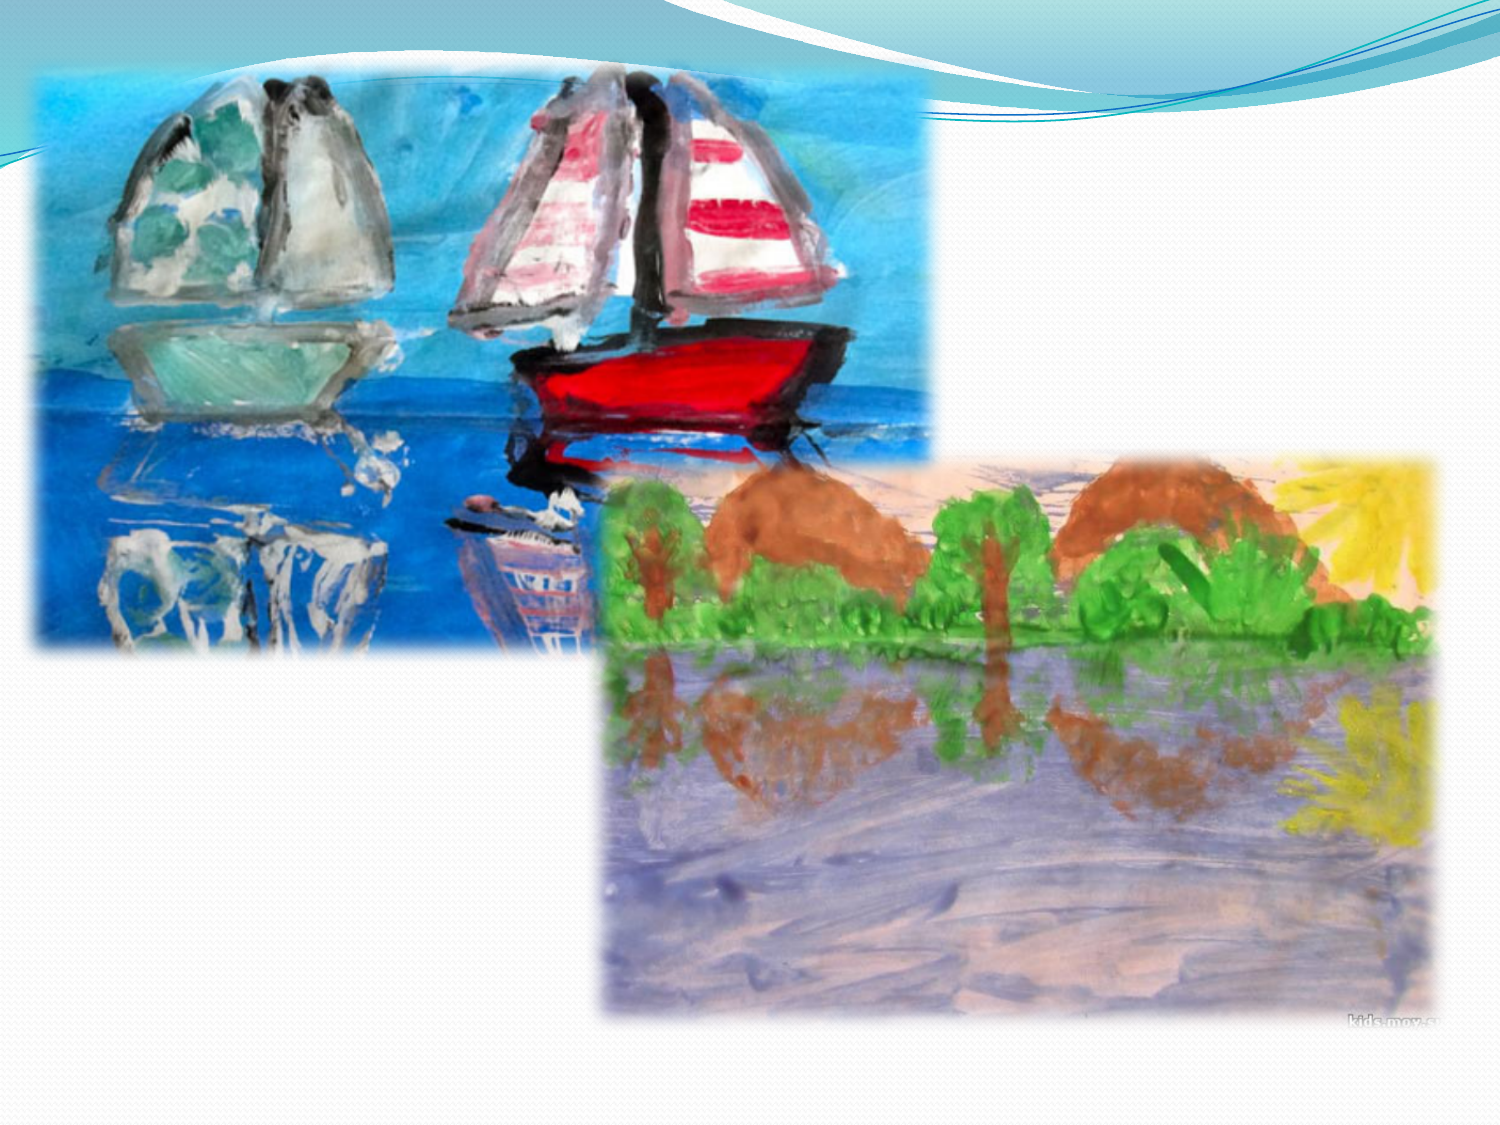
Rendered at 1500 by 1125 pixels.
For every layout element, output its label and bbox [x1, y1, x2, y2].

picture [17, 54, 1451, 1034]
